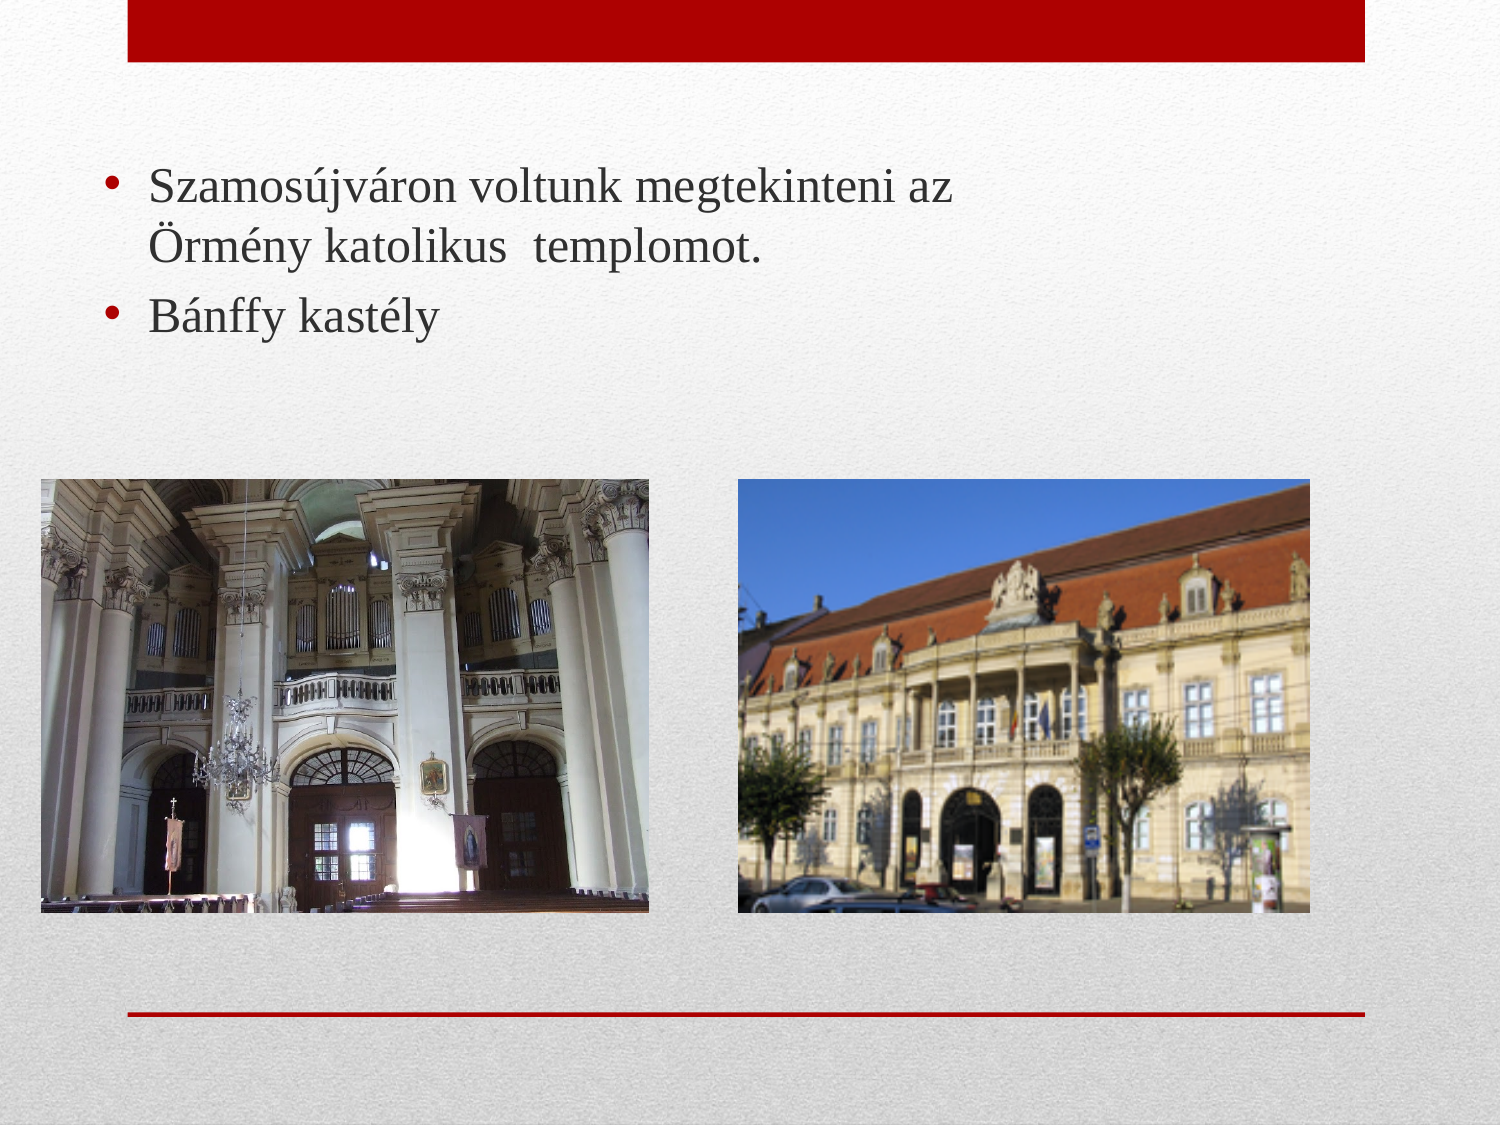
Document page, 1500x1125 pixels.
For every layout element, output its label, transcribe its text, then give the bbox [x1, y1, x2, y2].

picture [40, 478, 650, 914]
list Szamosújváron voltunk megtekinteni az Örmény katolikus templomot. Bánffy kastély [88, 78, 975, 417]
picture [737, 478, 1311, 914]
